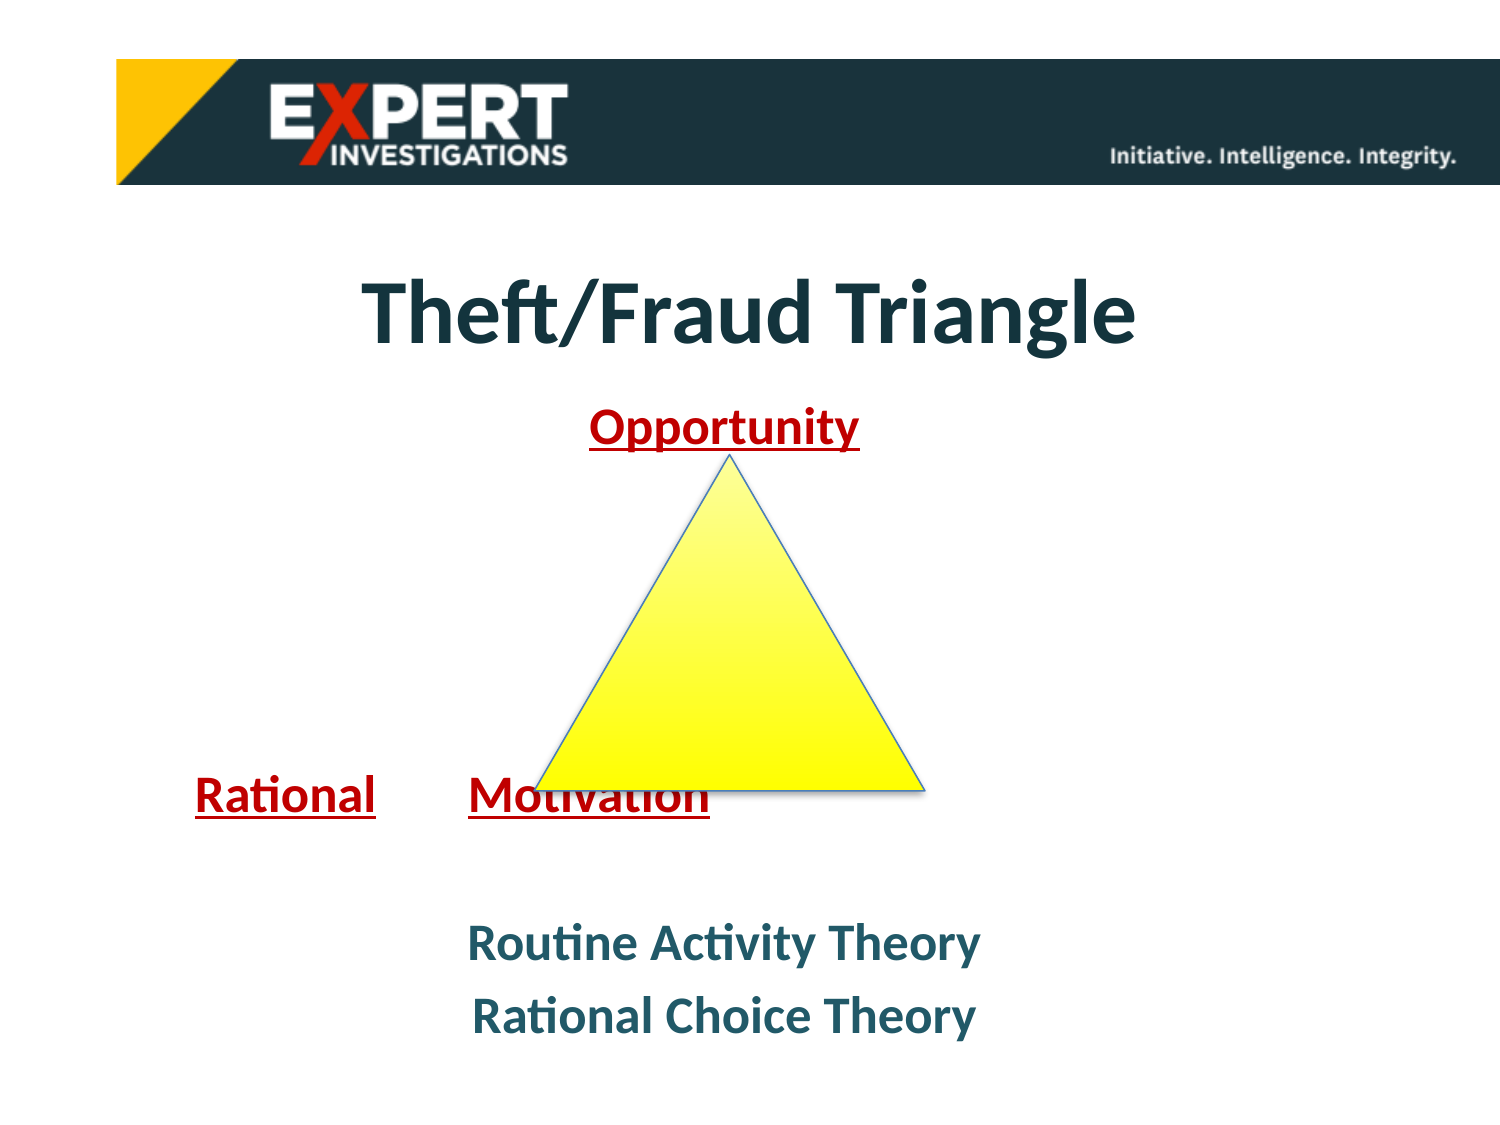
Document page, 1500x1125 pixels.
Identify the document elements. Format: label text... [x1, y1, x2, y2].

subtitle Opportunity Rational Motivation Routine Activity Theory Rational Choice Theory [61, 384, 1388, 1069]
text_box [533, 453, 926, 792]
title Theft/Fraud Triangle [112, 228, 1388, 384]
